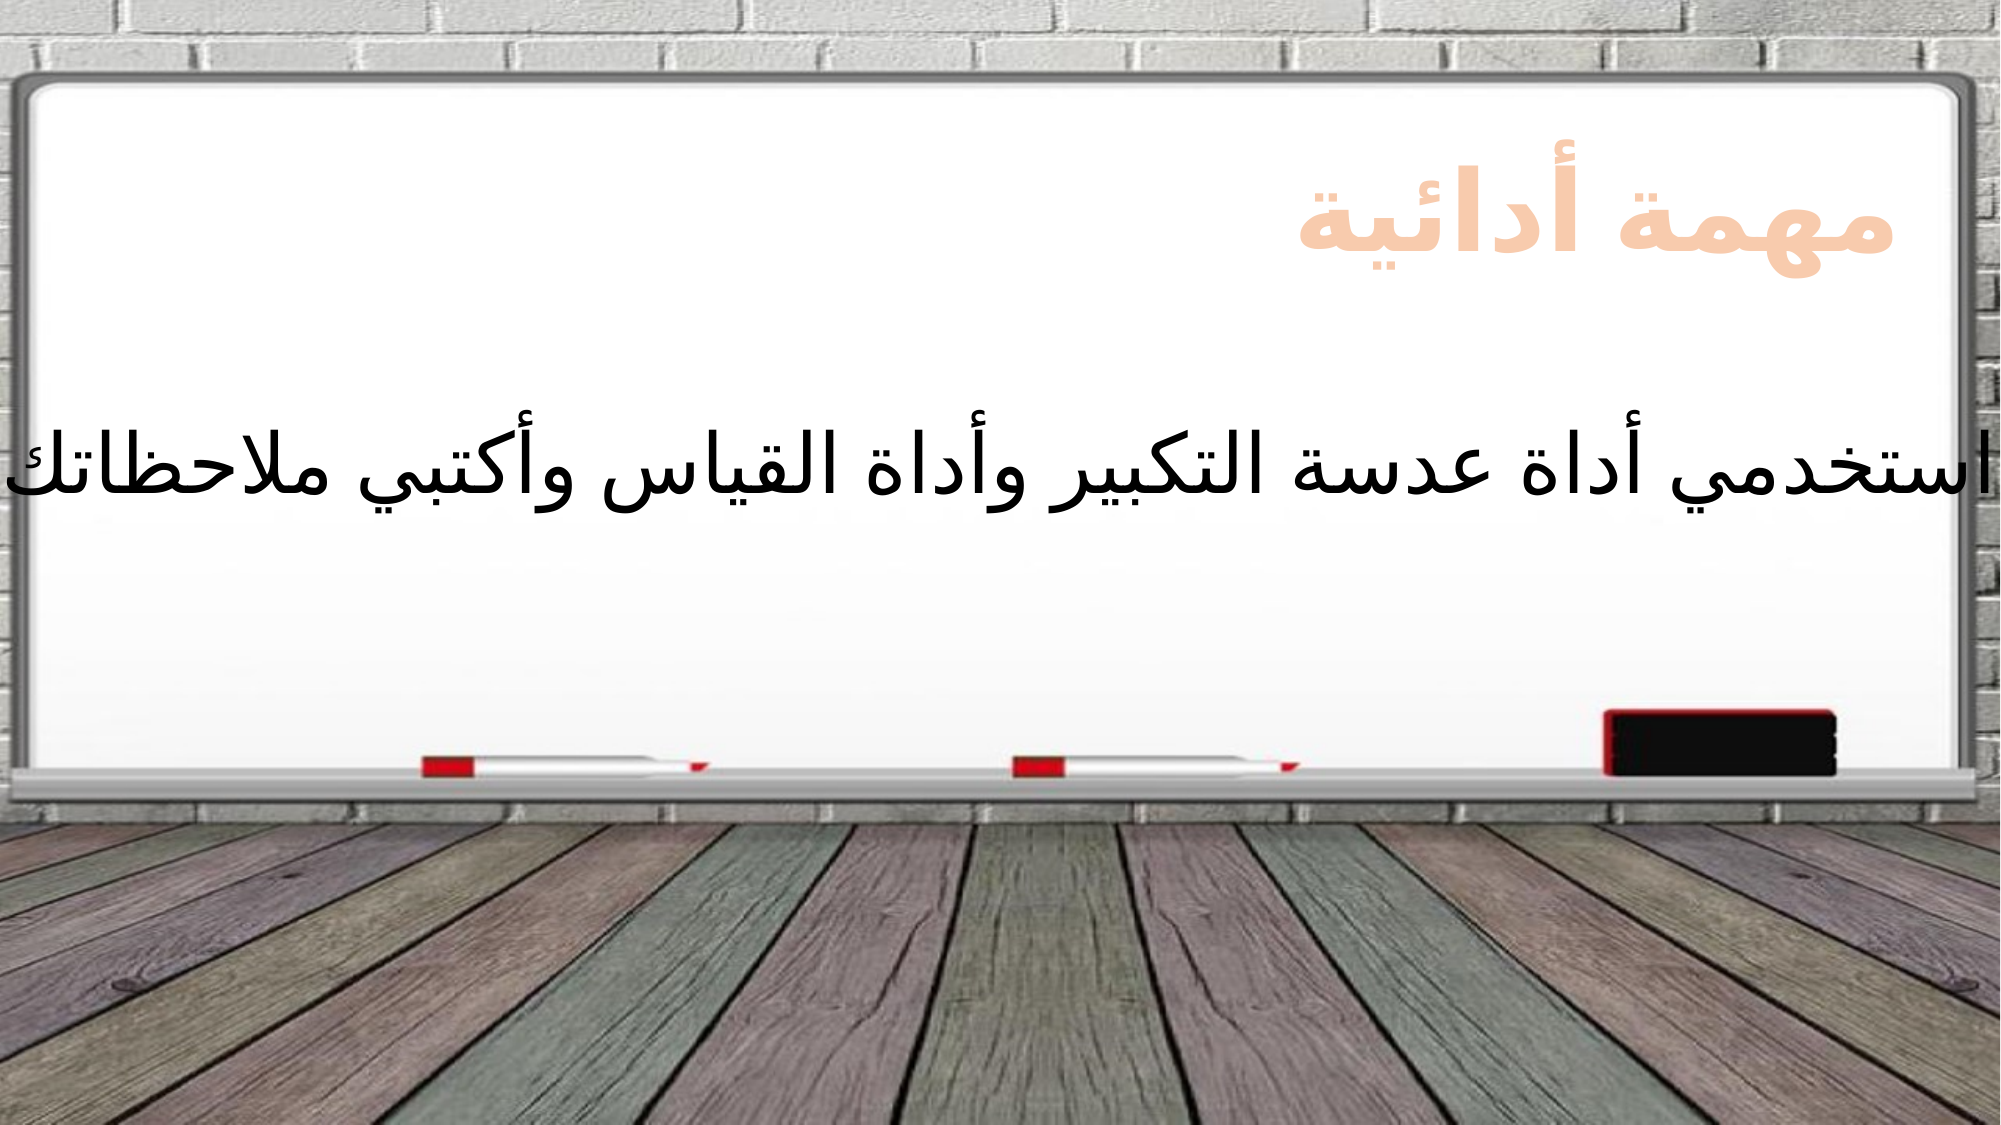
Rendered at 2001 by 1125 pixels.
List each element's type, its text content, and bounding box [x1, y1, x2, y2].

text_box استخدمي أداة عدسة التكبير وأداة القياس وأكتبي ملاحظاتك [0, 403, 2000, 519]
picture [0, 0, 2001, 1125]
text_box مهمة أدائية [1278, 130, 1917, 281]
